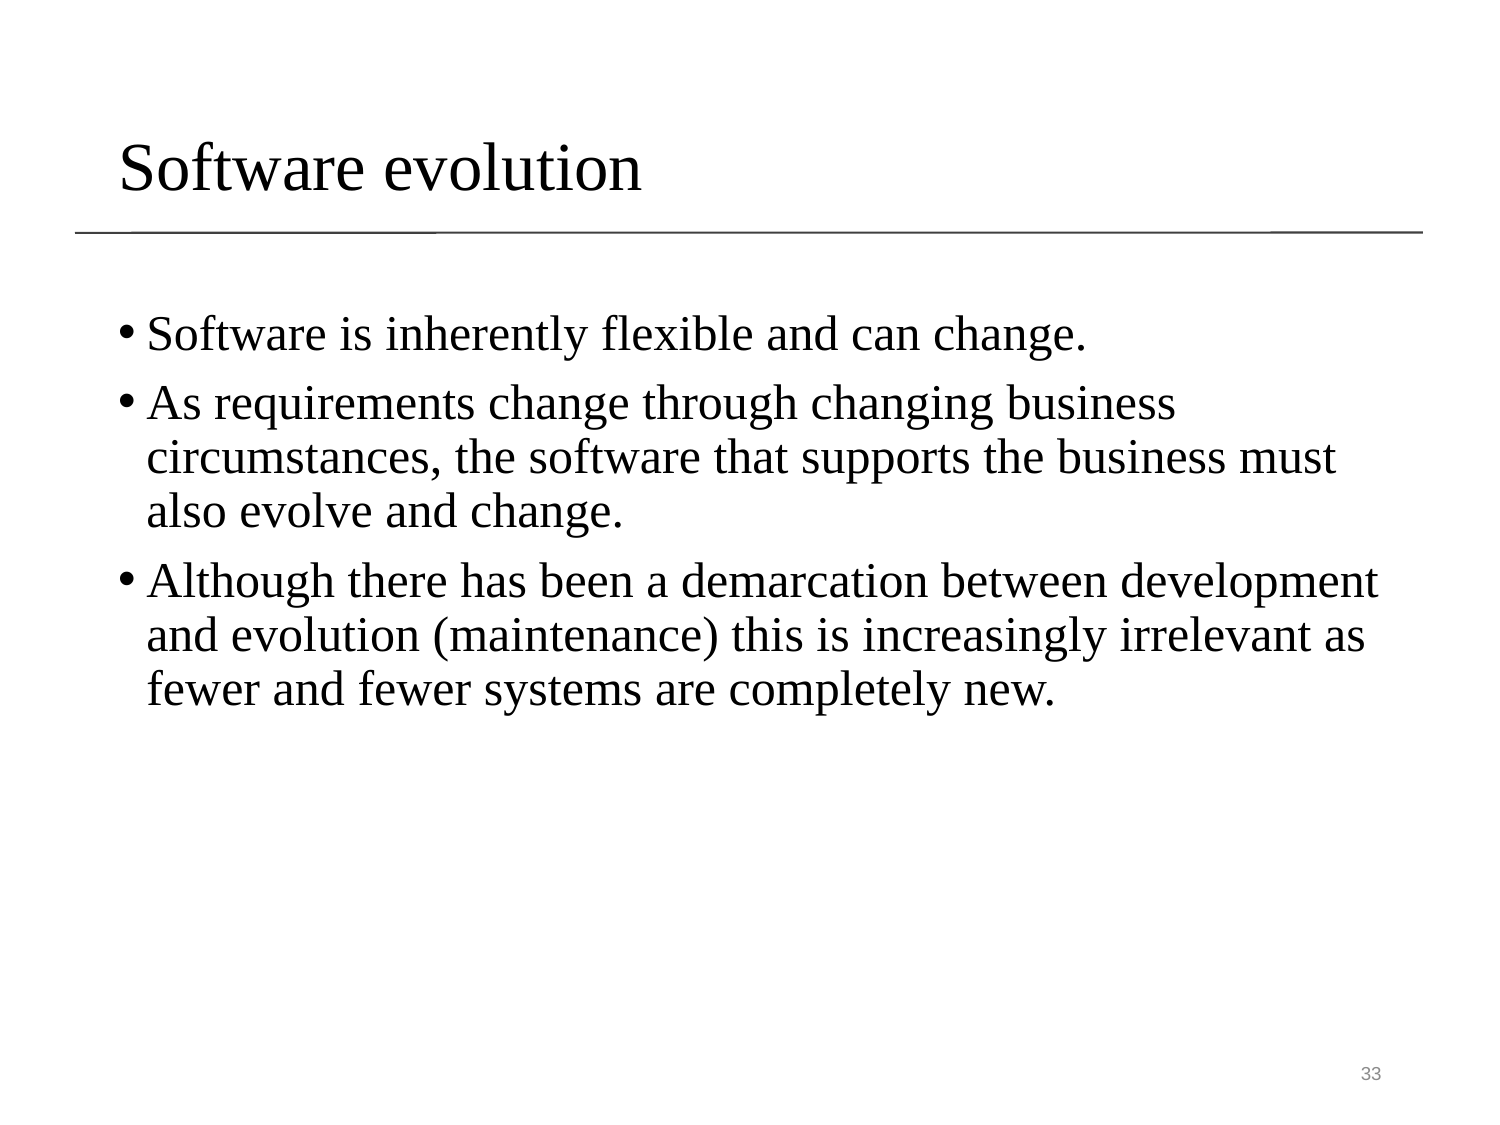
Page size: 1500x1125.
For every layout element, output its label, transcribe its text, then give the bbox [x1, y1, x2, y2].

slide_number 33 [1059, 1042, 1397, 1103]
title Software evolution [103, 59, 1397, 278]
list Software is inherently flexible and can change. As requirements change through changing business circumstances, the software that supports the business must also evolve and change. Although there has been a demarcation between development and evolution (maintenance) this is increasingly irrelevant as fewer and fewer systems are completely new. [103, 299, 1397, 1014]
